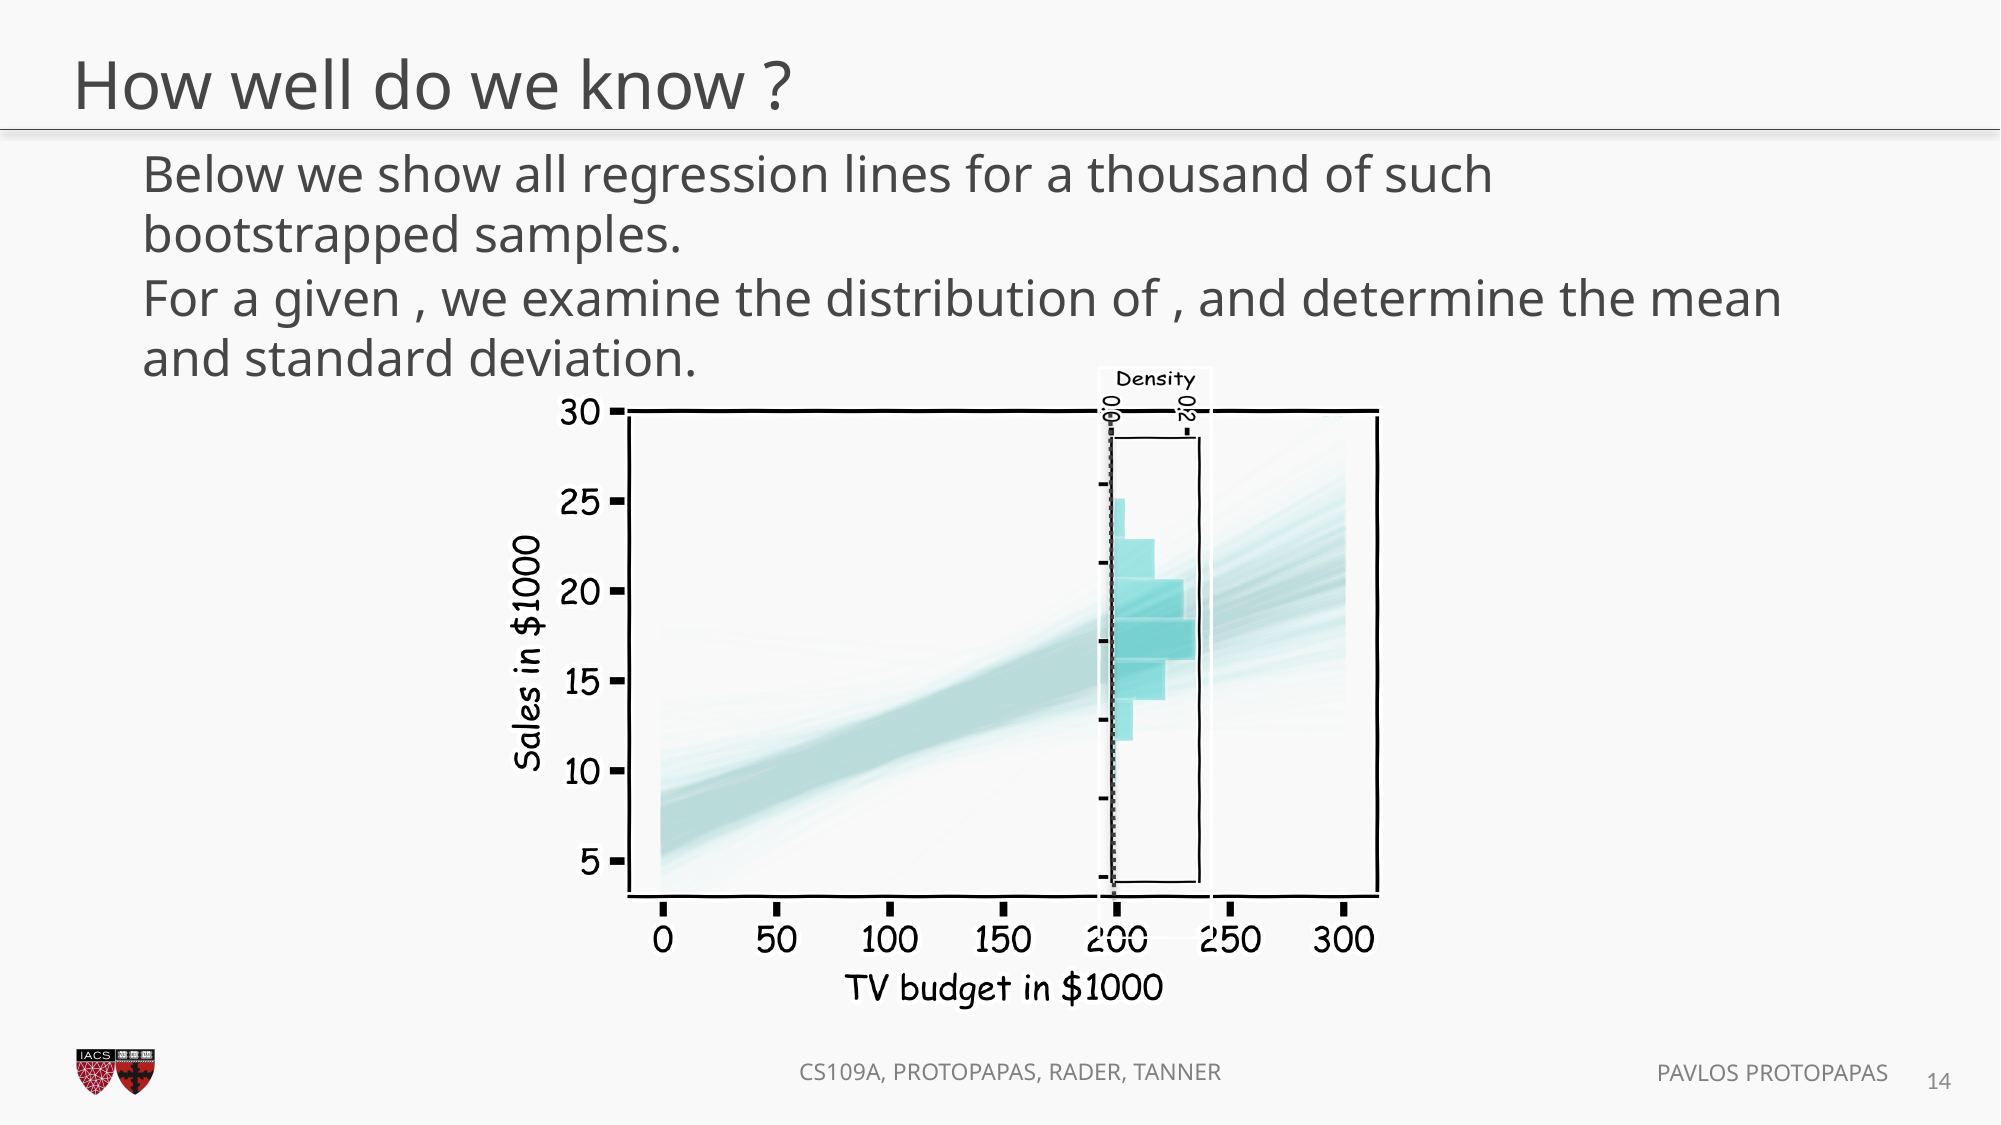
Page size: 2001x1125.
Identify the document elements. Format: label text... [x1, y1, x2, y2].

picture [414, 325, 1484, 1039]
slide_number 14 [1500, 1050, 1967, 1110]
text_box Below we show all regression lines for a thousand of such bootstrapped samples. [127, 135, 1821, 267]
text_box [1110, 413, 1115, 901]
picture [75, 1049, 155, 1095]
